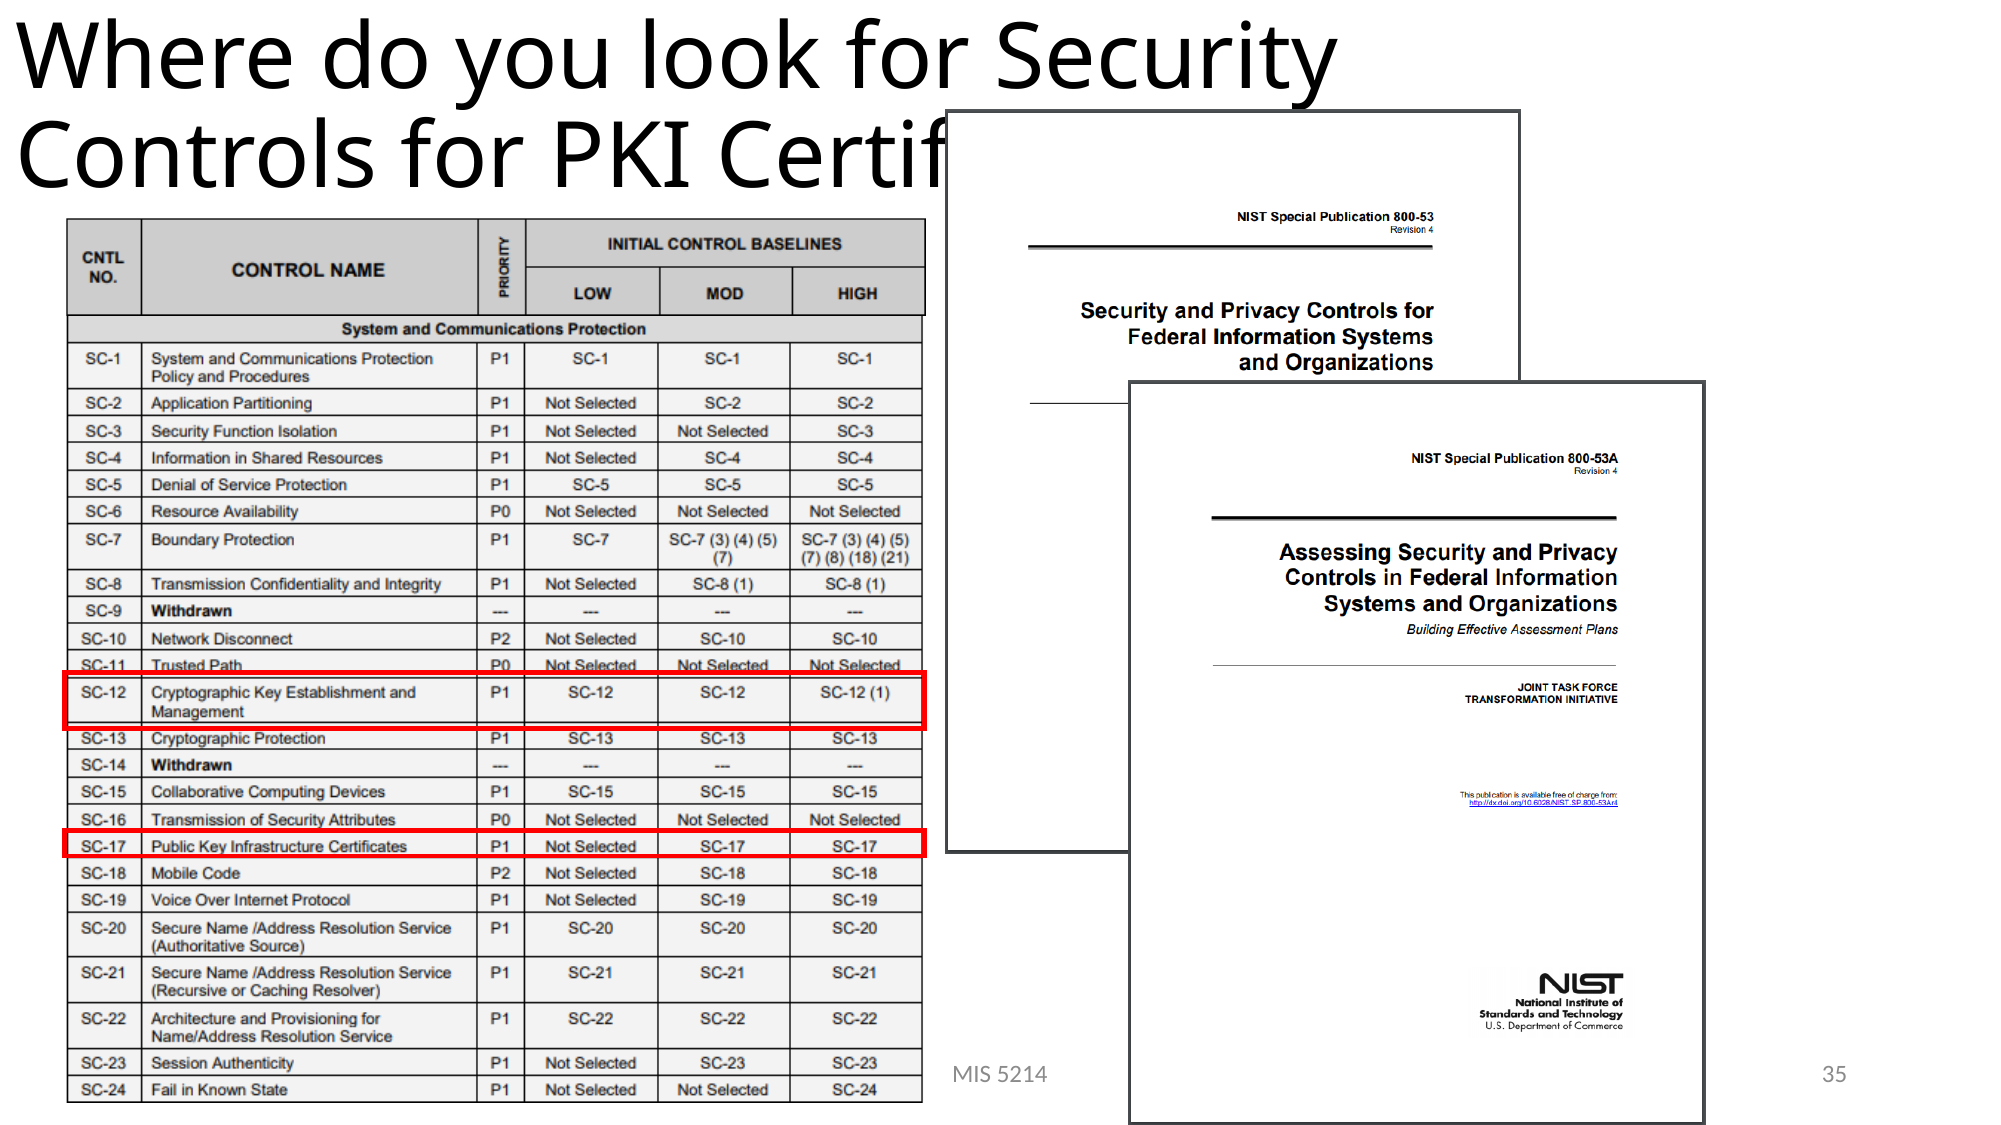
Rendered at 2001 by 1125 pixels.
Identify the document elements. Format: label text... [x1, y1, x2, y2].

slide_number 35 [1706, 1042, 1863, 1103]
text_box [64, 217, 926, 1103]
picture [945, 109, 1706, 1125]
footer MIS 5214 [926, 1042, 1128, 1103]
title Where do you look for Security Controls for PKI Certificates ? [0, 0, 1725, 218]
